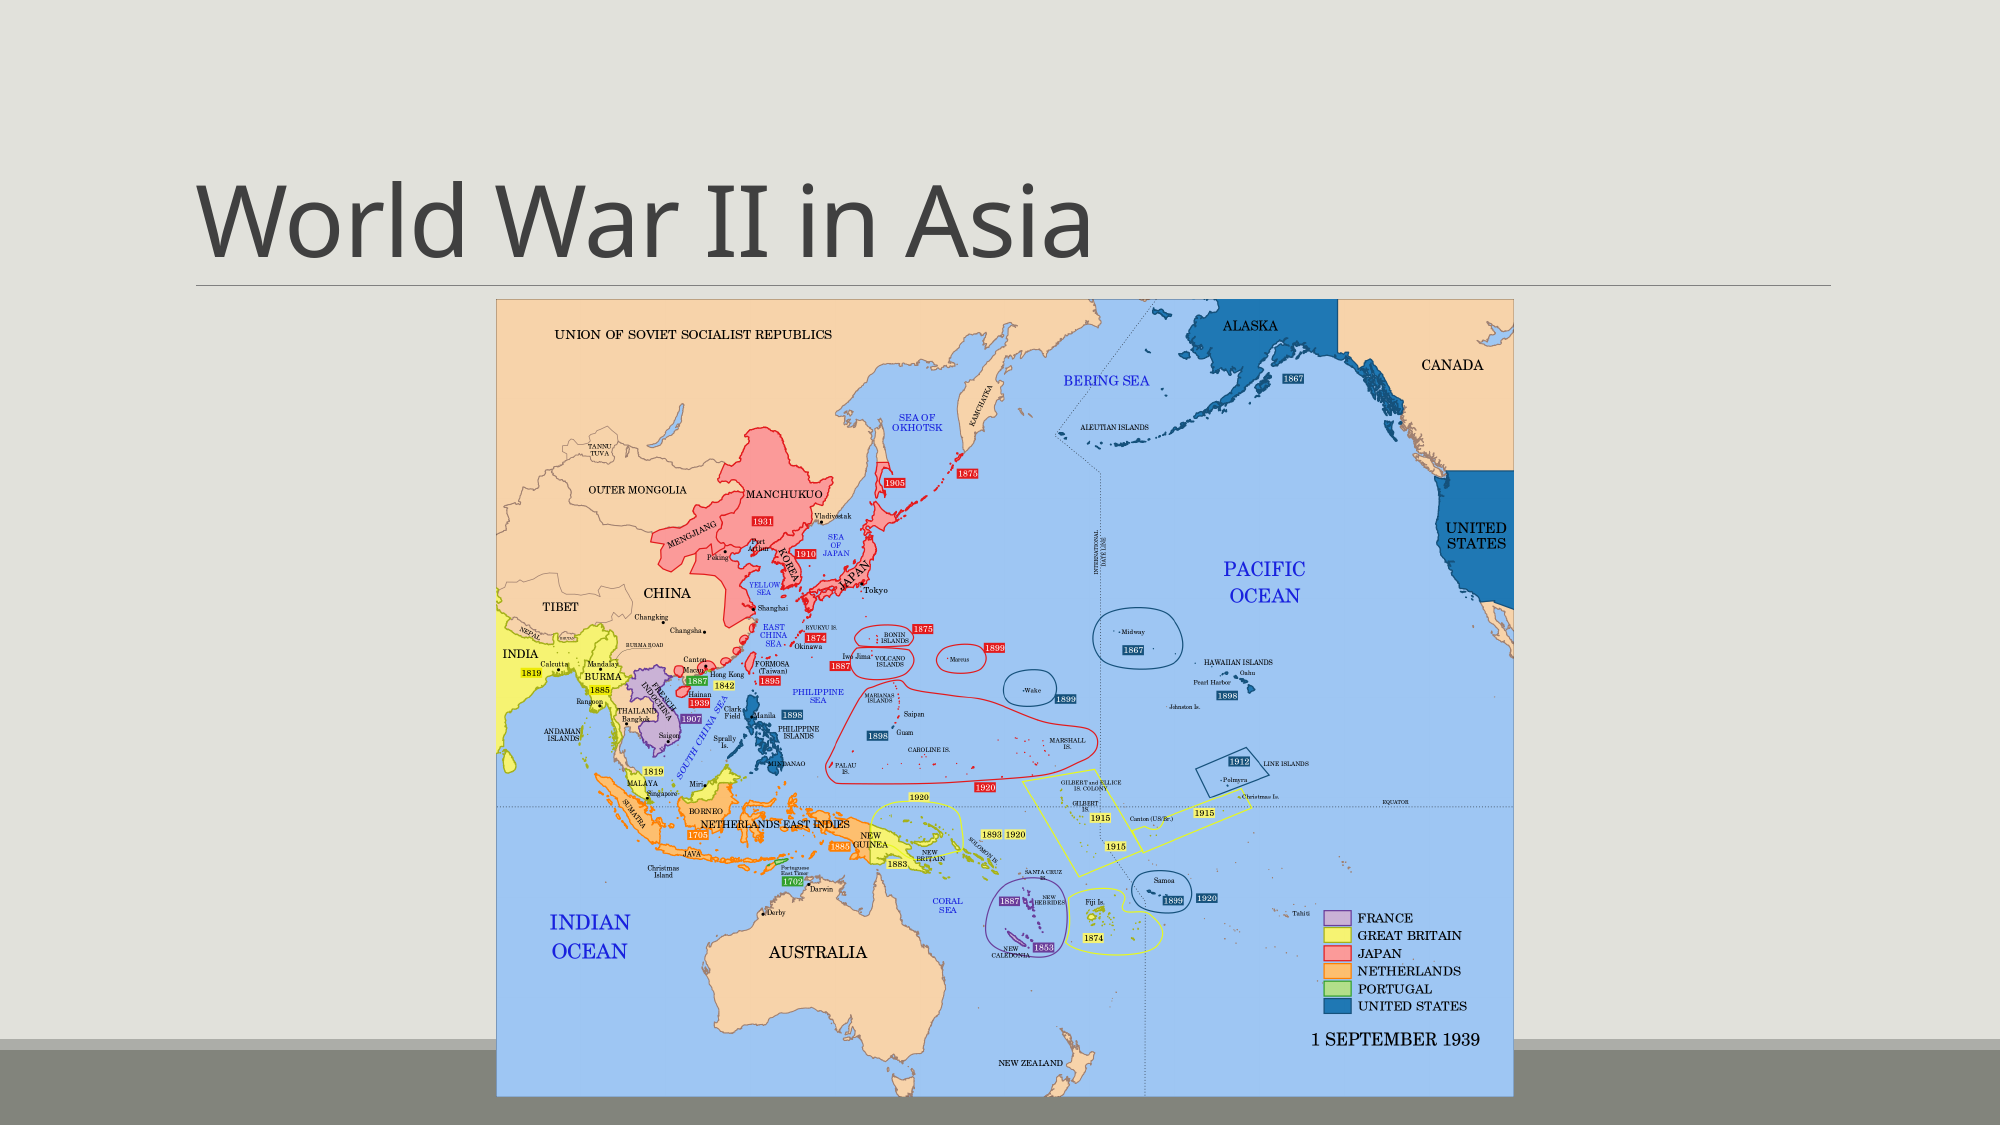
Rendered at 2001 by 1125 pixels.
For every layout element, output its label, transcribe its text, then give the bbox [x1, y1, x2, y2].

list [495, 298, 1515, 1097]
title World War II in Asia [180, 47, 1830, 285]
